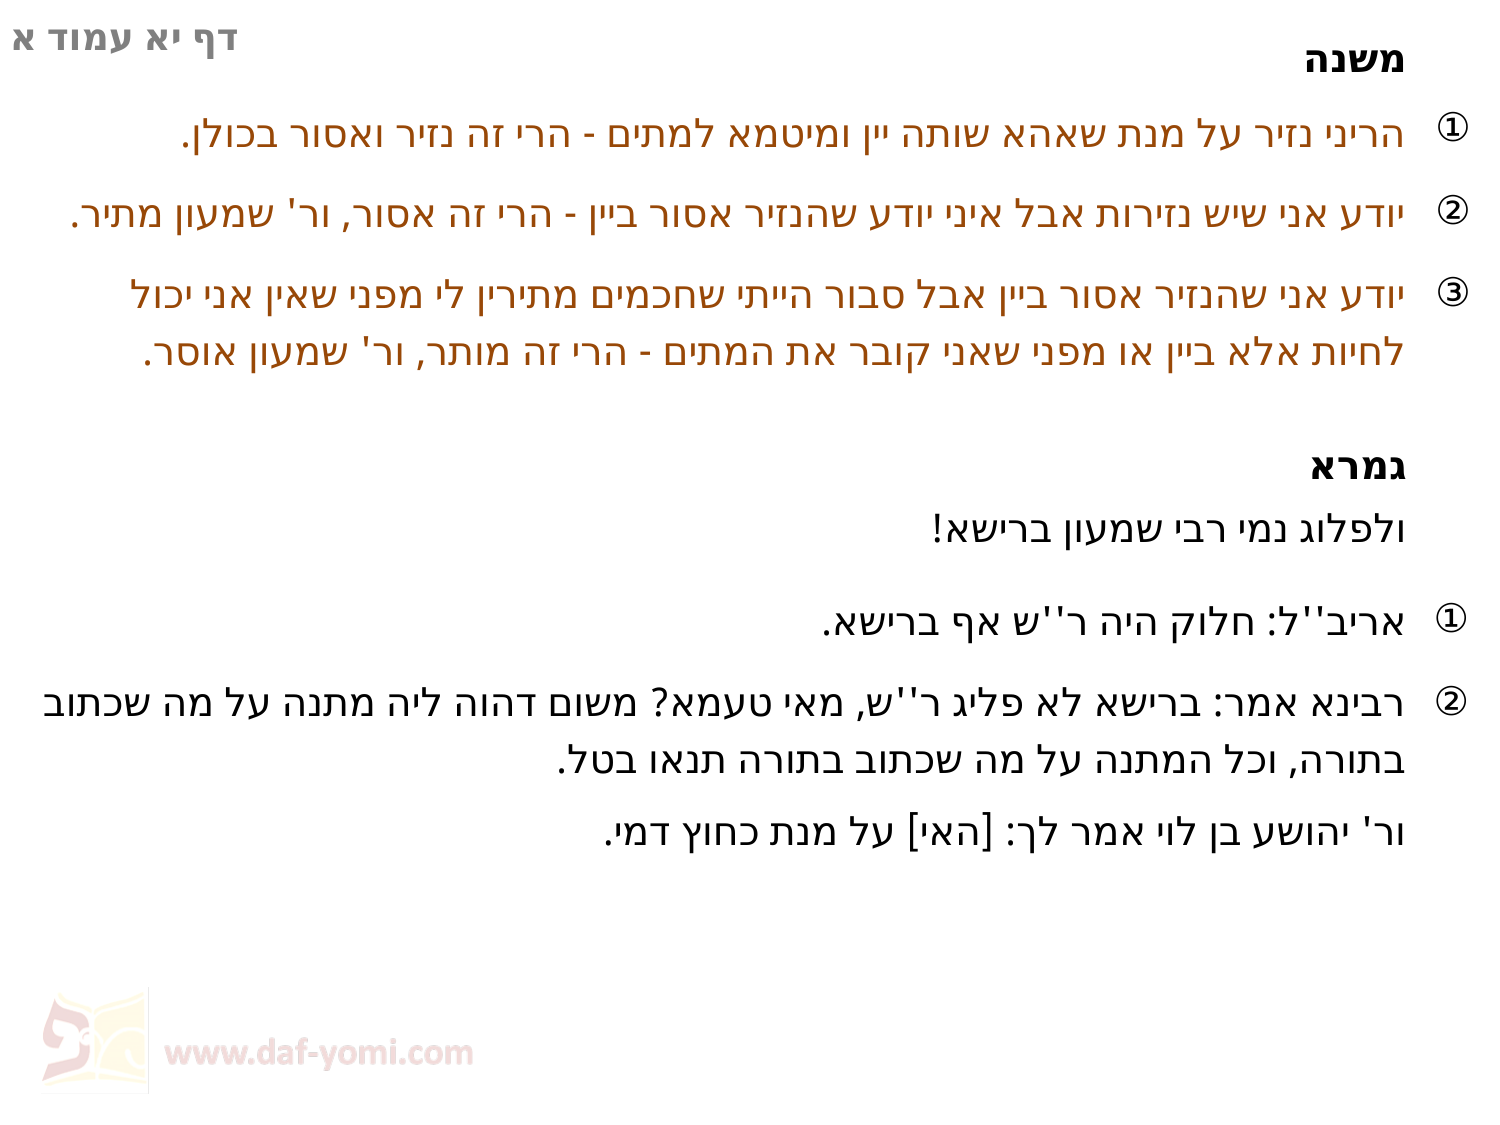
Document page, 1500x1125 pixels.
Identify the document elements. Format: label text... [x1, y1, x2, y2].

text_box ① ② [1423, 586, 1484, 731]
picture [40, 987, 553, 1098]
text_box דף יא עמוד א [0, 5, 254, 66]
text_box ① ② ③ [1424, 95, 1486, 323]
text_box משנה הריני נזיר על מנת שאהא שותה יין ומיטמא למתים - הרי זה נזיר ואסור בכולן. יודע אני שיש נזירות אבל איני יודע שהנזיר אסור ביין - הרי זה אסור, ור' שמעון מתיר. יודע אני שהנזיר אסור ביין אבל סבור הייתי שחכמים מתירין לי מפני שאין אני יכול לחיות אלא ביין או מפני שאני קובר את המתים - הרי זה מותר, ור' שמעון אוסר. גמרא ולפלוג נמי רבי שמעון ברישא! אריב''ל: חלוק היה ר''ש אף ברישא. רבינא אמר: ברישא לא פליג ר''ש, מאי טעמא? משום דהוה ליה מתנה על מה שכתוב בתורה, וכל המתנה על מה שכתוב בתורה תנאו בטל. ור' יהושע בן לוי אמר לך: [האי] על מנת כחוץ דמי. [27, 15, 1422, 903]
